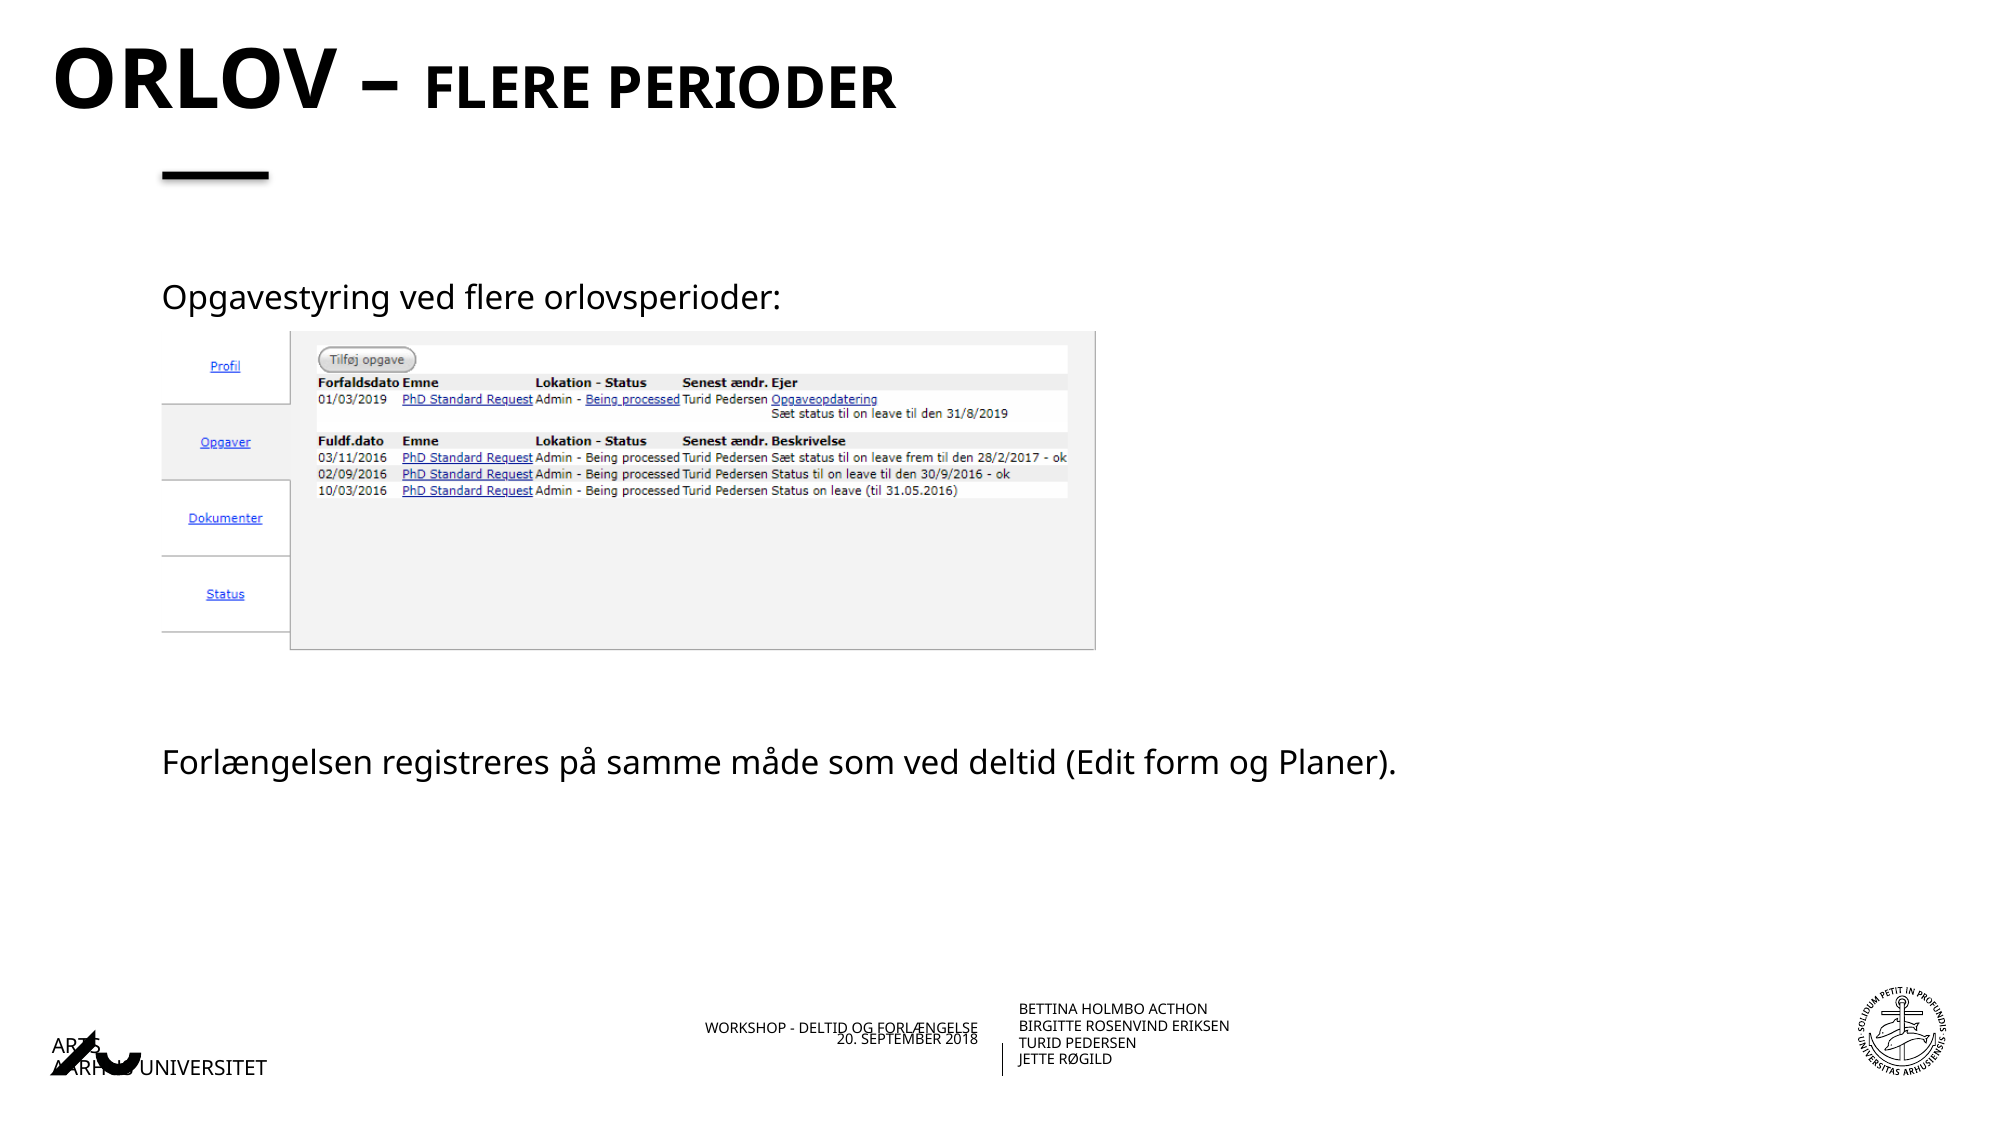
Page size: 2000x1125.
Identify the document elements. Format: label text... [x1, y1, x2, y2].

list Opgavestyring ved flere orlovsperioder: Forlængelsen registreres på samme måde som ved deltid (Edit form og Planer). [161, 224, 1839, 894]
picture [161, 330, 1100, 658]
title Orlov – flere perioder [51, 37, 1948, 162]
